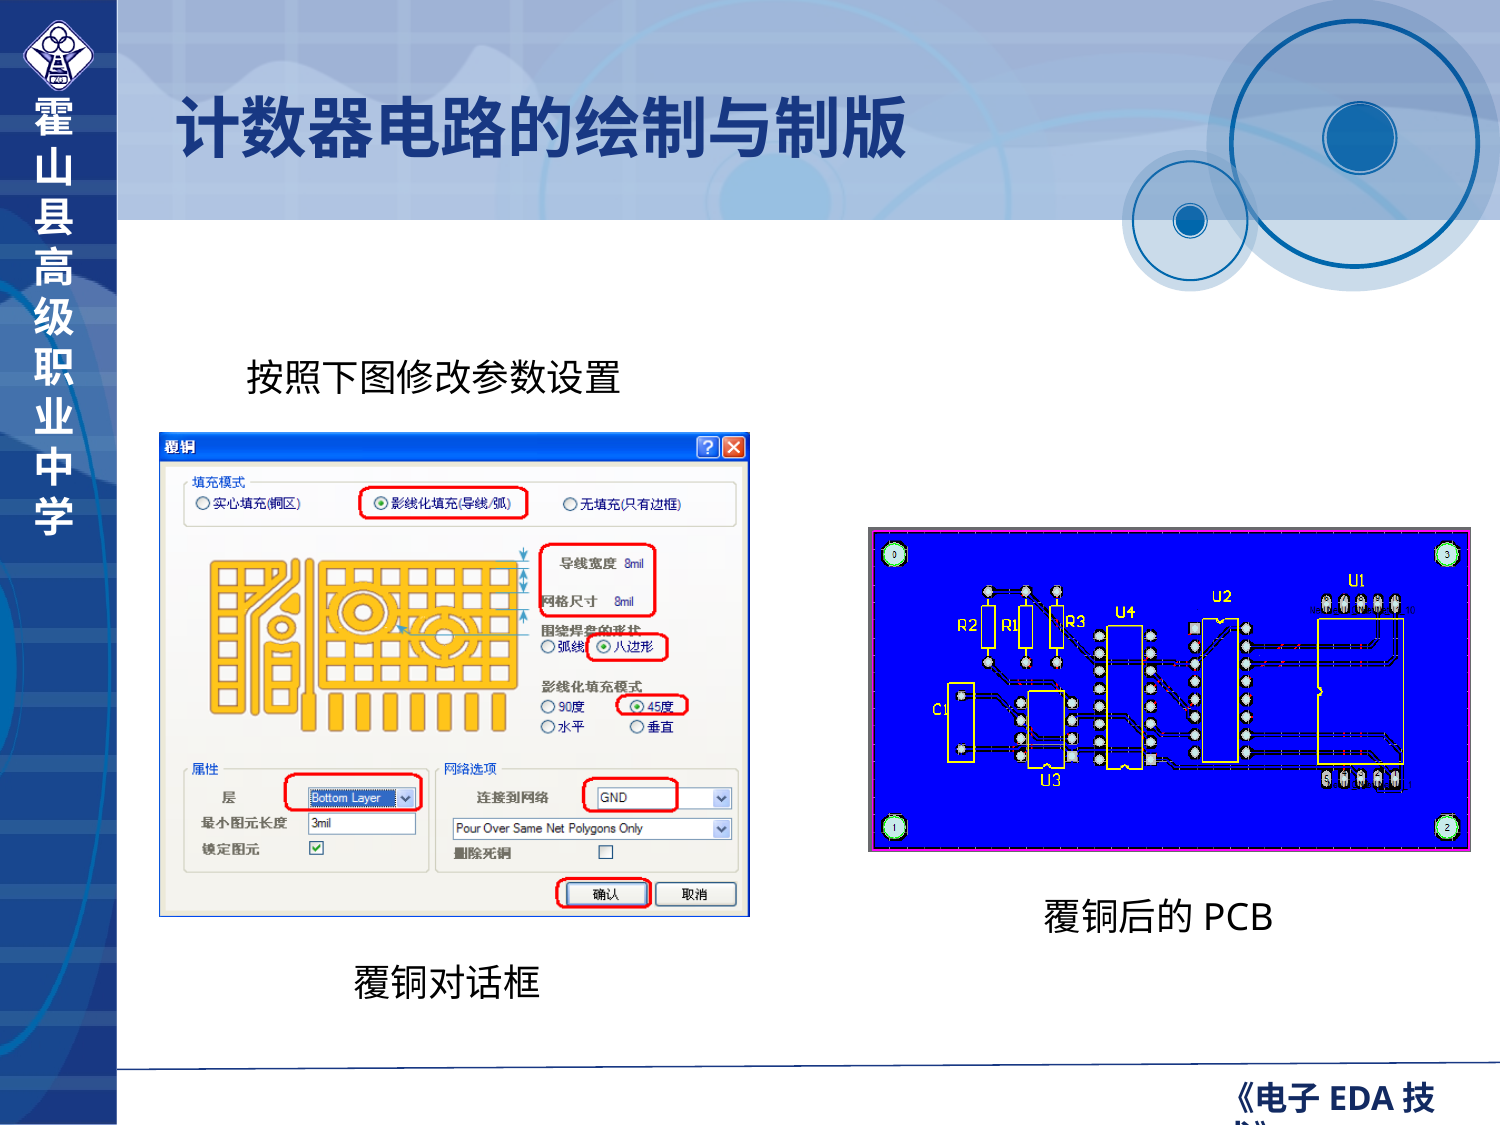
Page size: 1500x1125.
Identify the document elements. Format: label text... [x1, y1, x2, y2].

text_box 按照下图修改参数设置 [231, 323, 678, 406]
text_box 计数器电路的绘制与制版 [159, 78, 1043, 204]
text_box 覆铜后的PCB [1029, 863, 1306, 946]
picture [0, 0, 117, 1125]
text_box 覆铜对话框 [338, 928, 572, 1011]
picture [118, 0, 1500, 220]
picture [159, 432, 750, 917]
picture [868, 527, 1471, 852]
